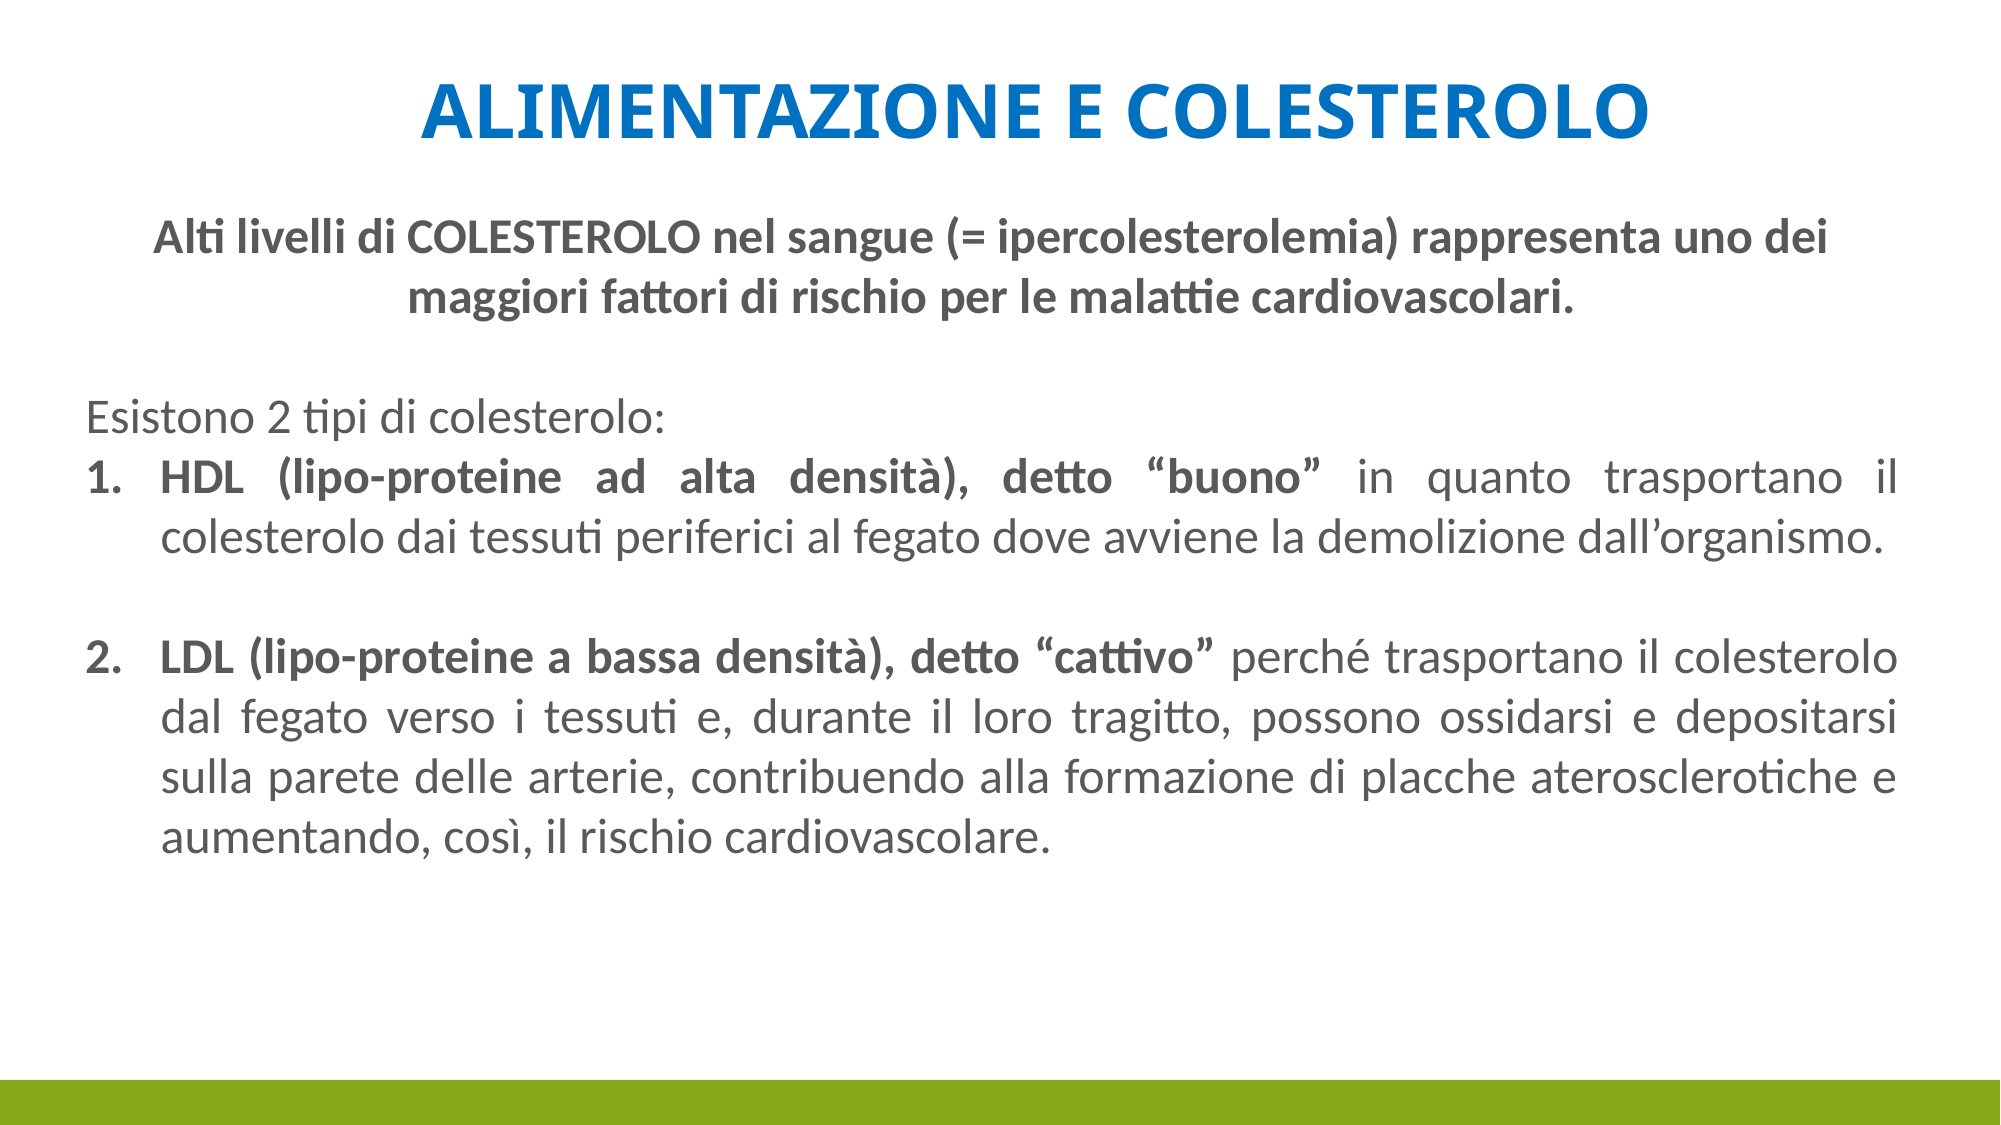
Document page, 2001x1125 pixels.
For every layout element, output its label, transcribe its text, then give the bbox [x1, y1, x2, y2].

text_box Alti livelli di COLESTEROLO nel sangue (= ipercolesterolemia) rappresenta uno dei maggiori fattori di rischio per le malattie cardiovascolari. Esistono 2 tipi di colesterolo: HDL (lipo-proteine ad alta densità), detto “buono” in quanto trasportano il colesterolo dai tessuti periferici al fegato dove avviene la demolizione dall’organismo. LDL (lipo-proteine a bassa densità), detto “cattivo” perché trasportano il colesterolo dal fegato verso i tessuti e, durante il loro tragitto, possono ossidarsi e depositarsi sulla parete delle arterie, contribuendo alla formazione di placche aterosclerotiche e aumentando, così, il rischio cardiovascolare. [70, 196, 1914, 922]
title ALIMENTAZIONE E COLESTEROLO [287, 54, 1788, 163]
